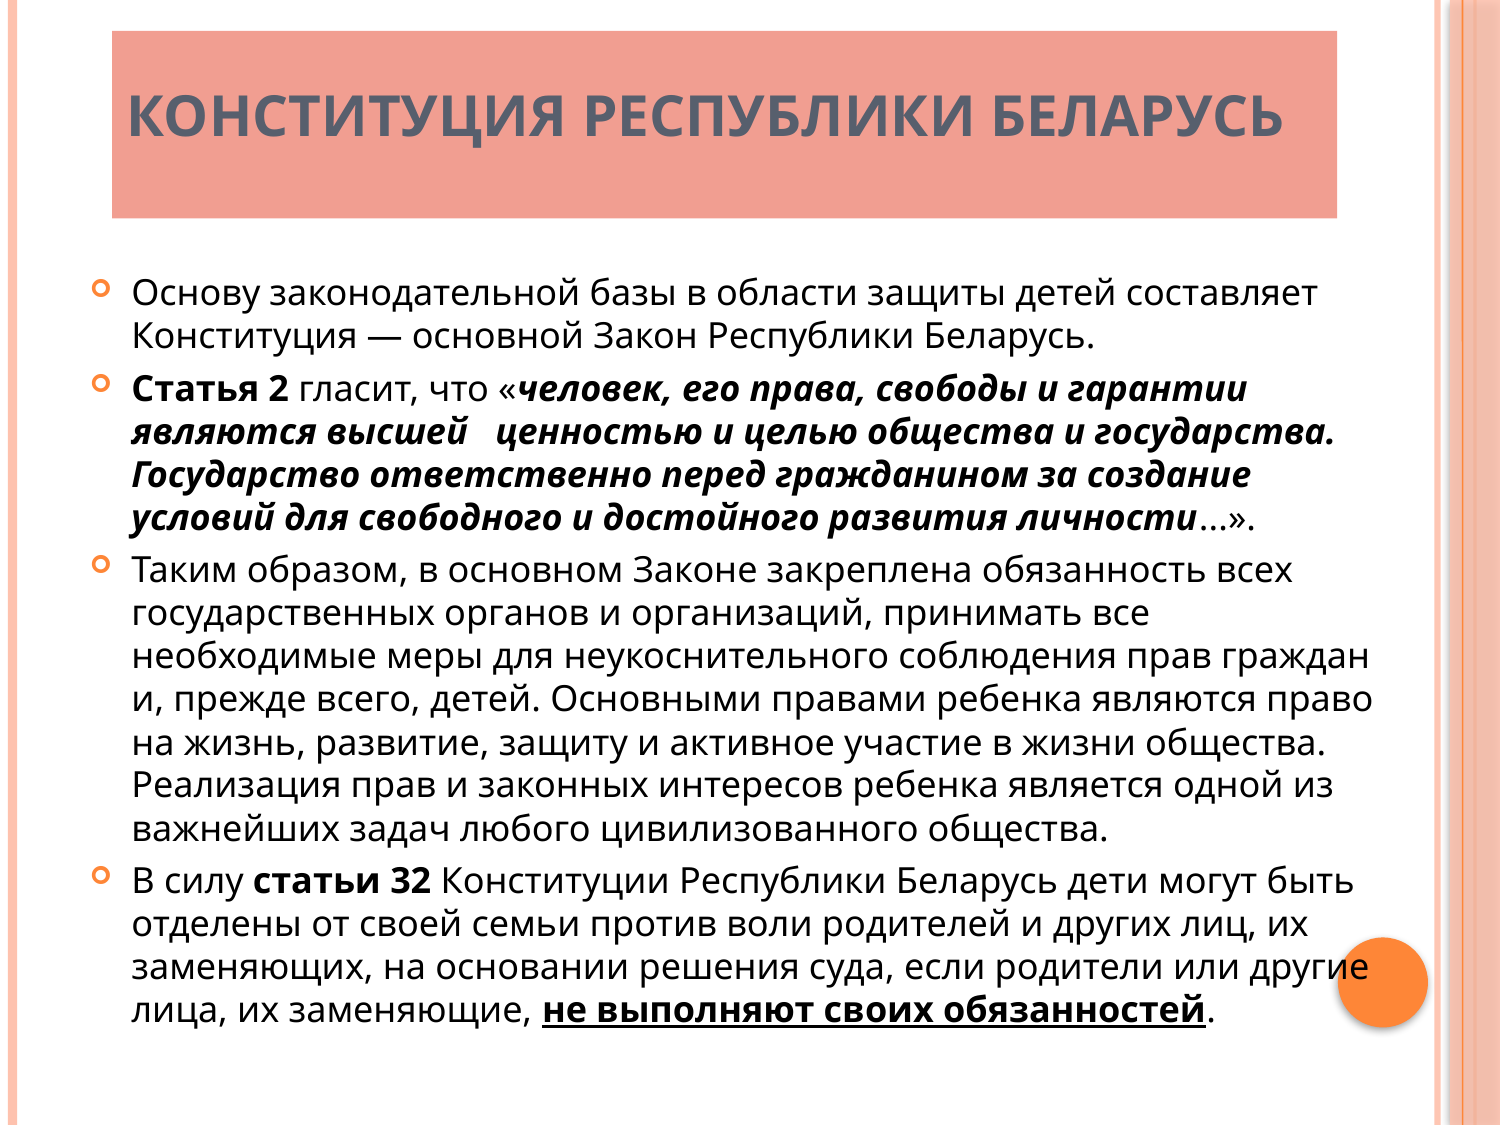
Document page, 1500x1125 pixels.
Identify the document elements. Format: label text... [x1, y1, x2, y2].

title Конституция Республики Беларусь [112, 30, 1338, 219]
list Основу законодательной базы в области защиты детей составляет Конституция — основной Закон Республики Беларусь. Статья 2 гласит, что «человек, его права, свободы и гарантии являются высшей ценностью и целью общества и государства. Государство ответственно перед гражданином за создание условий для свободного и достойного развития личности...». Таким образом, в основном Законе закреплена обязанность всех государственных органов и организаций, принимать все необходимые меры для неукоснительного соблюдения прав граждан и, прежде всего, детей. Основными правами ребенка являются право на жизнь, развитие, защиту и активное участие в жизни общества. Реализация прав и законных интересов ребенка является одной из важнейших задач любого цивилизованного общества. В силу статьи 32 Конституции Республики Беларусь дети могут быть отделены от своей семьи против воли родителей и других лиц, их заменяющих, на основании решения суда, если родители или другие лица, их заменяющие, не выполняют своих обязанностей. [75, 262, 1400, 1106]
